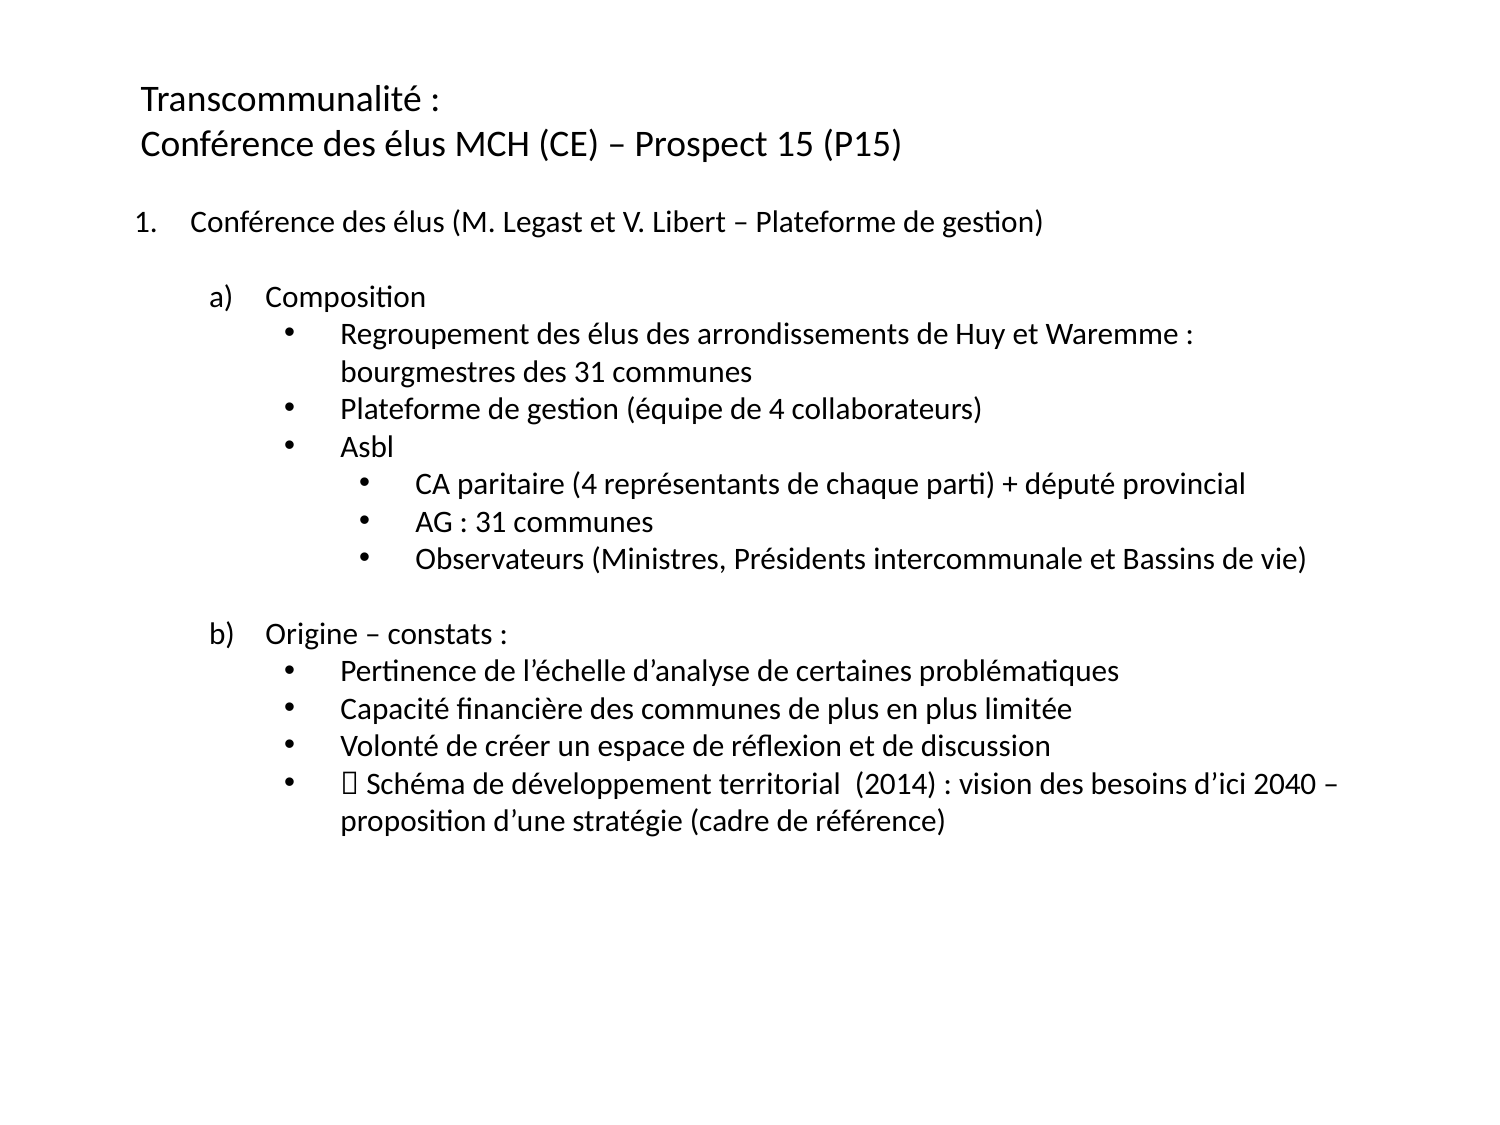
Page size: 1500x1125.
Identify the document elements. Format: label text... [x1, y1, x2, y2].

text_box Conférence des élus (M. Legast et V. Libert – Plateforme de gestion) Composition Regroupement des élus des arrondissements de Huy et Waremme : bourgmestres des 31 communes Plateforme de gestion (équipe de 4 collaborateurs) Asbl CA paritaire (4 représentants de chaque parti) + député provincial AG : 31 communes Observateurs (Ministres, Présidents intercommunale et Bassins de vie) Origine – constats : Pertinence de l’échelle d’analyse de certaines problématiques Capacité financière des communes de plus en plus limitée Volonté de créer un espace de réflexion et de discussion  Schéma de développement territorial (2014) : vision des besoins d’ici 2040 – proposition d’une stratégie (cadre de référence) [119, 156, 1372, 920]
text_box Transcommunalité : Conférence des élus MCH (CE) – Prospect 15 (P15) [125, 66, 1154, 172]
